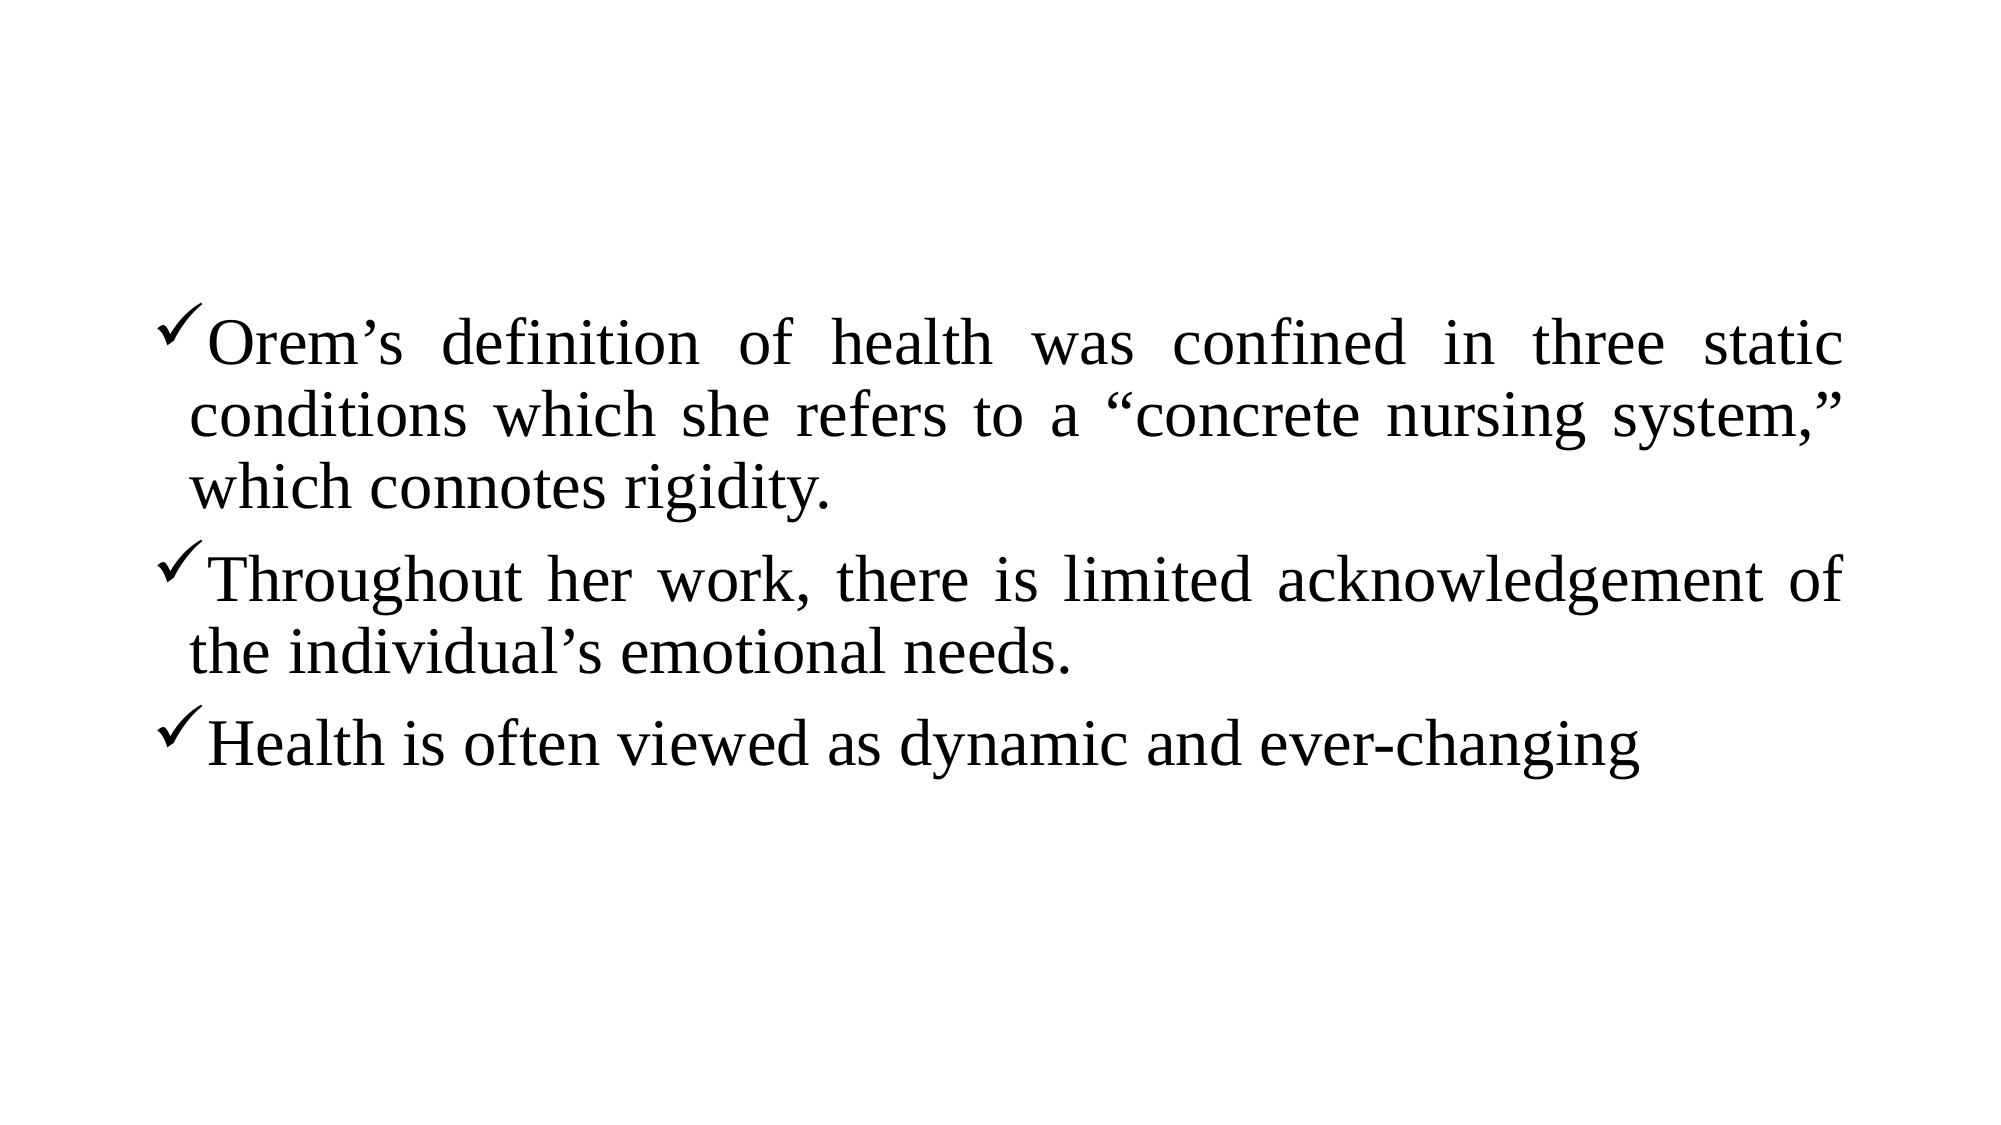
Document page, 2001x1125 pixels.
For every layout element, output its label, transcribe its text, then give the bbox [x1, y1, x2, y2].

list Orem’s definition of health was confined in three static conditions which she refers to a “concrete nursing system,” which connotes rigidity. Throughout her work, there is limited acknowledgement of the individual’s emotional needs. Health is often viewed as dynamic and ever-changing [137, 299, 1863, 1014]
